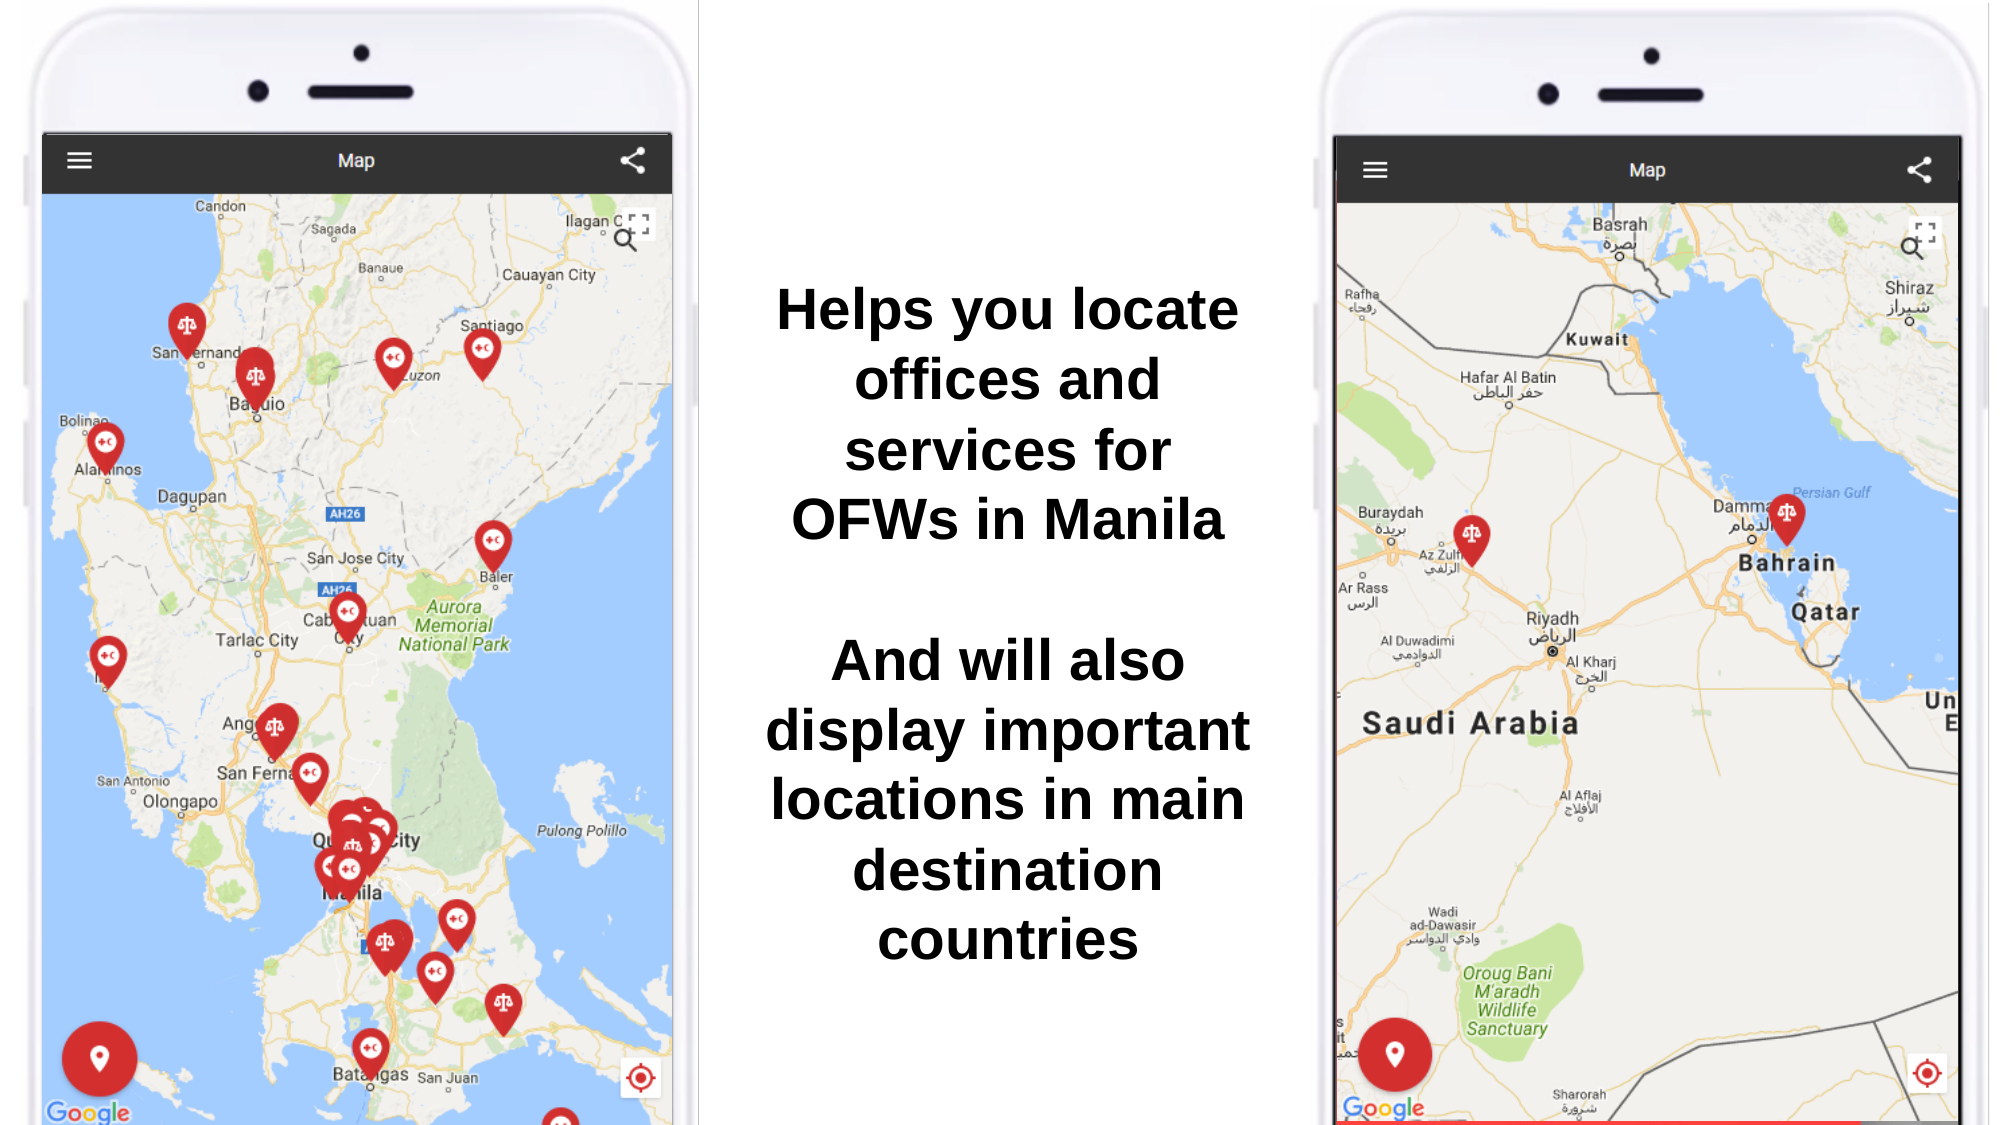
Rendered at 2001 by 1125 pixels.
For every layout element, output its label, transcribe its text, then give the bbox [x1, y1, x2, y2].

text_box Helps you locate offices and services for OFWs in Manila And will also display important locations in main destination countries [738, 264, 1279, 979]
picture [18, 0, 710, 1125]
picture [1309, 3, 2000, 1125]
